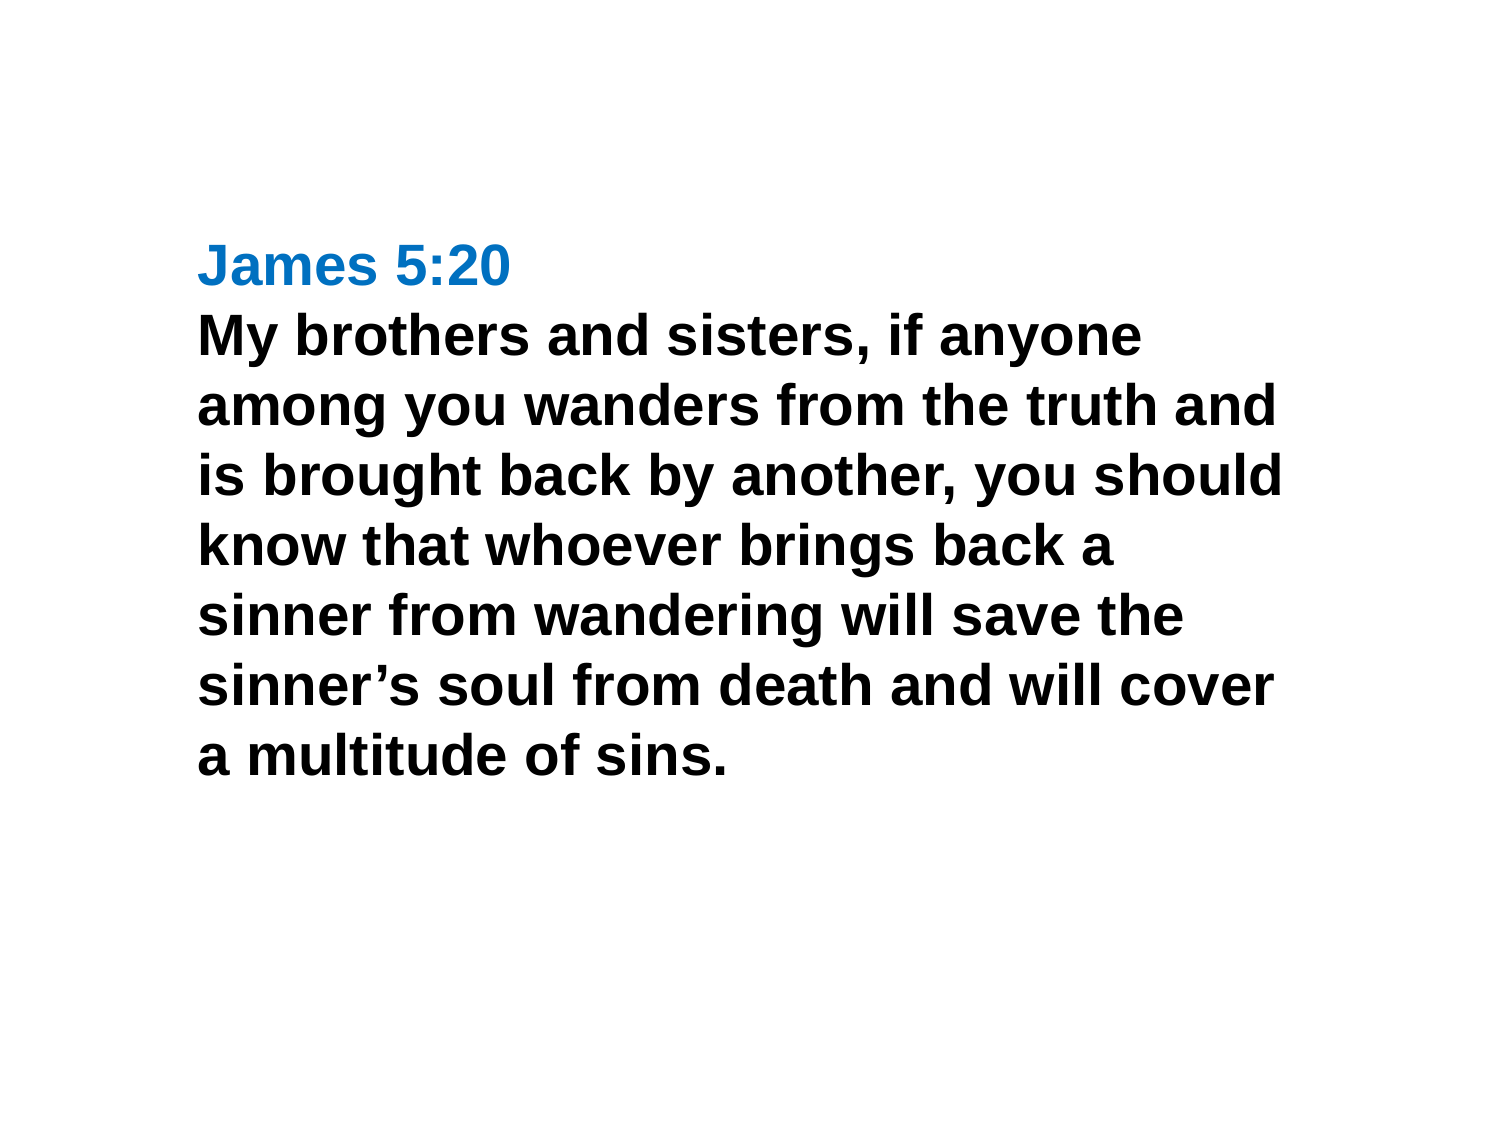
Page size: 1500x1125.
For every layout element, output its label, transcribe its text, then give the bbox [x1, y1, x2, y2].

subtitle James 5:20 My brothers and sisters, if anyone among you wanders from the truth and is brought back by another, you should know that whoever brings back a sinner from wandering will save the sinner’s soul from death and will cover a multitude of sins. [183, 219, 1317, 917]
